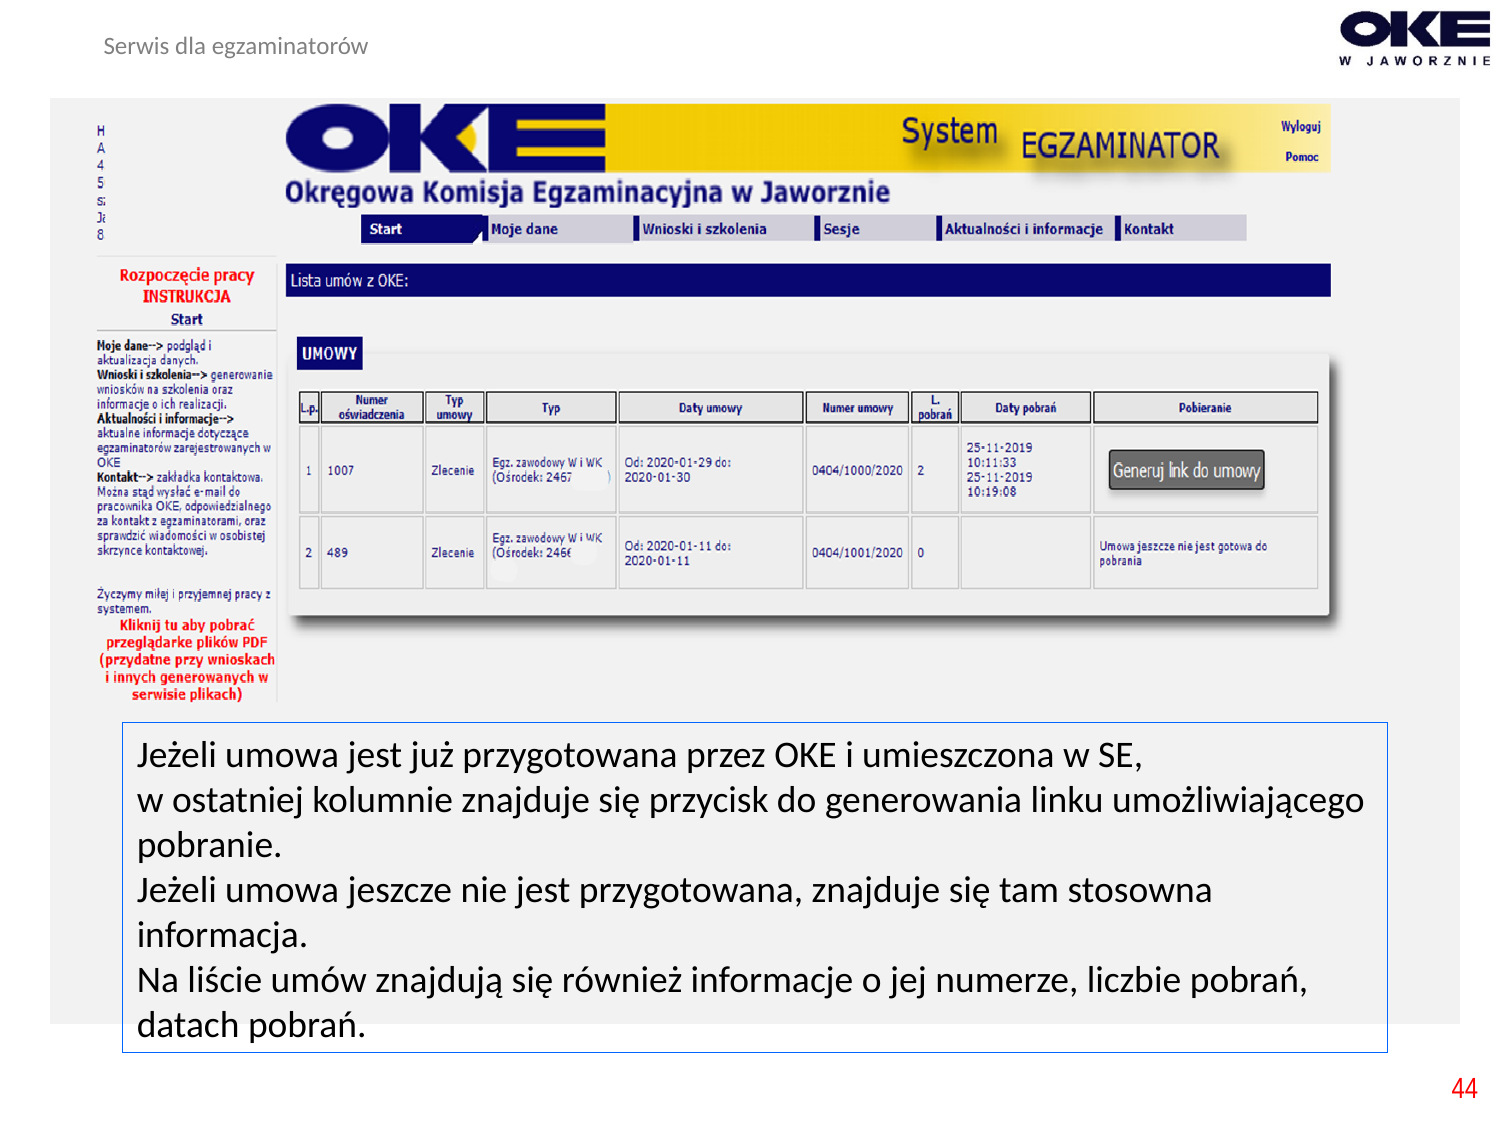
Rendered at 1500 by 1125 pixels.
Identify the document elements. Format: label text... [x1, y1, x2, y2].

picture [1336, 8, 1494, 69]
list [50, 98, 1460, 1025]
text_box Jeżeli umowa jest już przygotowana przez OKE i umieszczona w SE, w ostatniej kolumnie znajduje się przycisk do generowania linku umożliwiającego pobranie. Jeżeli umowa jeszcze nie jest przygotowana, znajduje się tam stosowna informacja. Na liście umów znajdują się również informacje o jej numerze, liczbie pobrań, datach pobrań. [122, 1033, 1388, 1053]
text_box Serwis dla egzaminatorów [88, 22, 490, 68]
slide_number 44 [1155, 1056, 1494, 1117]
